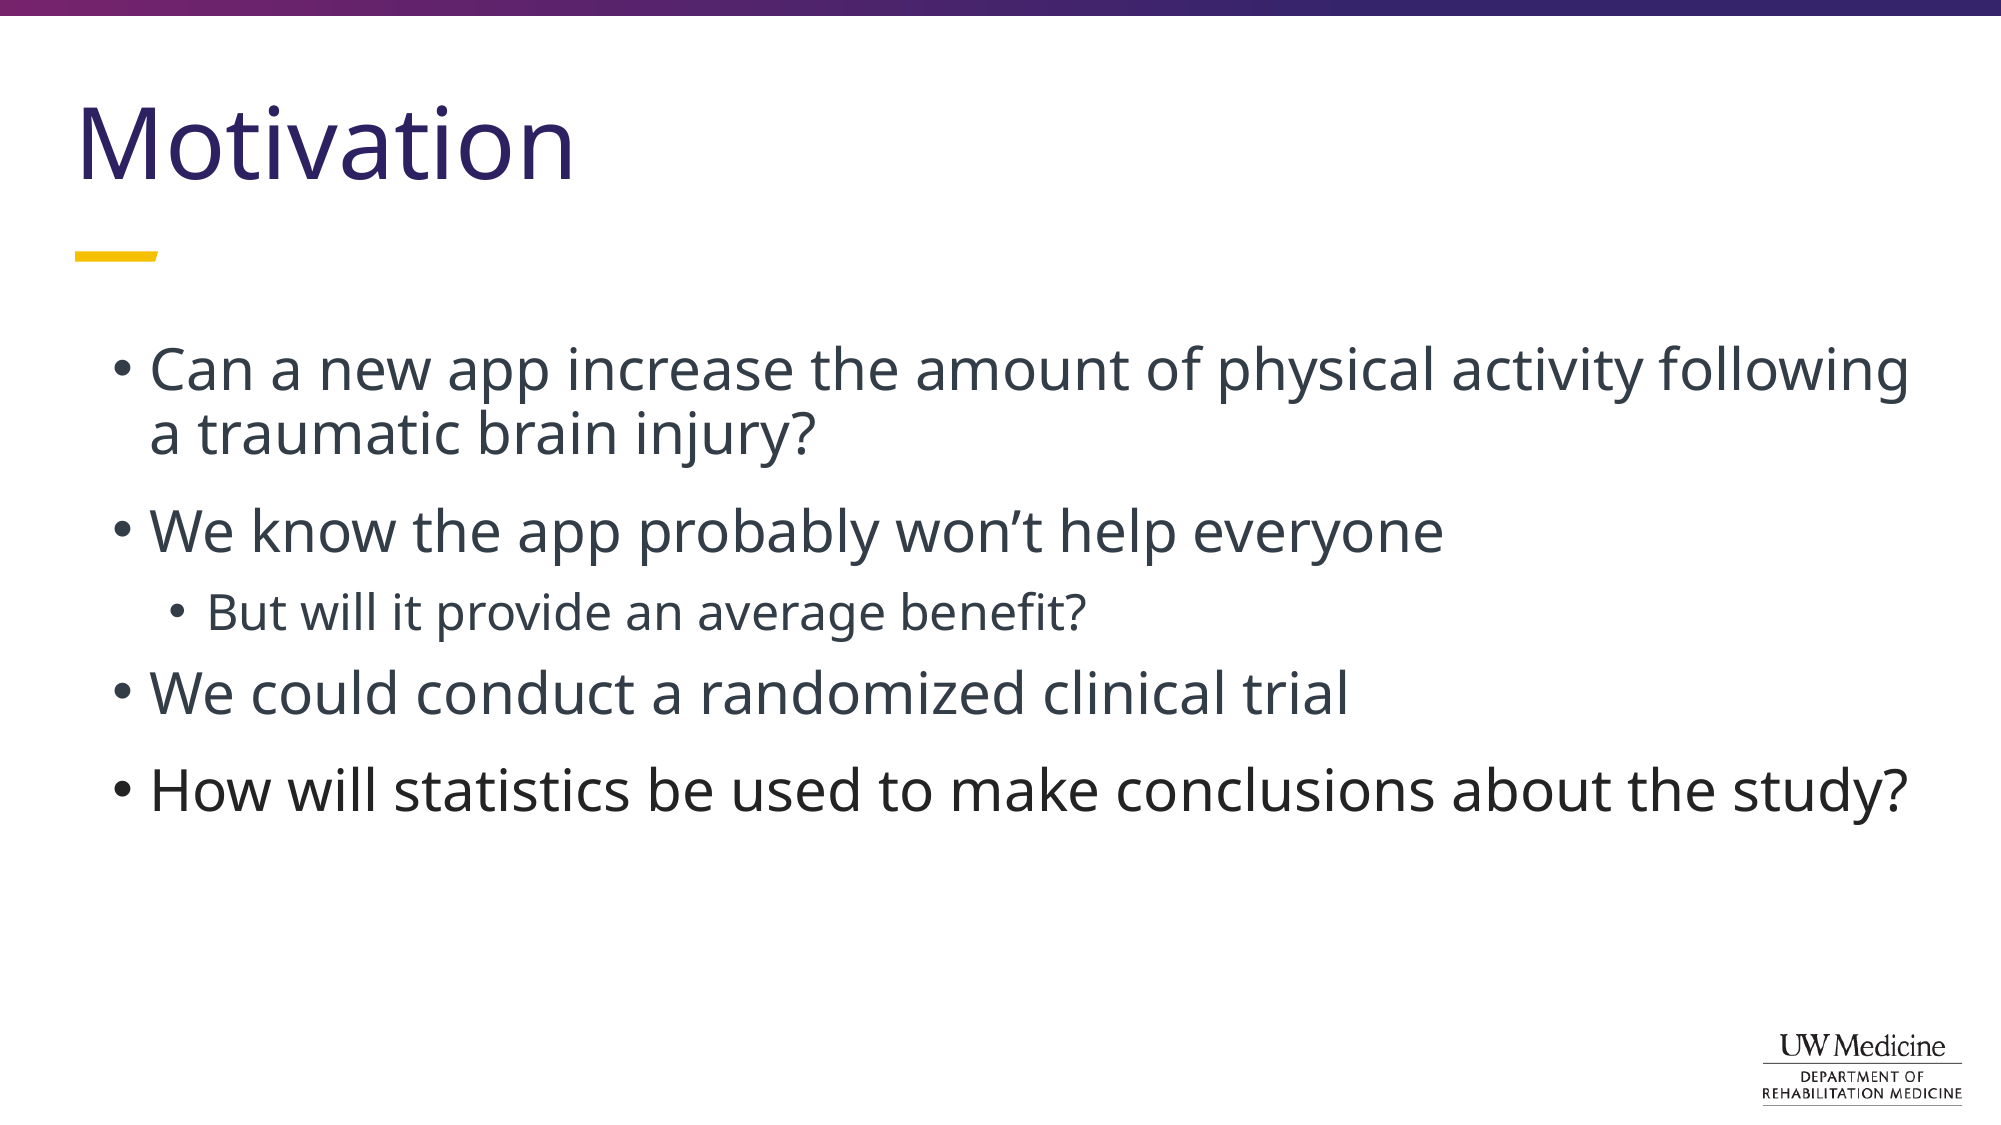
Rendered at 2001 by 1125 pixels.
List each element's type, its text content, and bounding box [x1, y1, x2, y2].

title Motivation [59, 86, 1933, 230]
list Can a new app increase the amount of physical activity following a traumatic brain injury? We know the app probably won’t help everyone But will it provide an average benefit? We could conduct a randomized clinical trial How will statistics be used to make conclusions about the study? [59, 330, 1933, 1021]
picture [1741, 1012, 1983, 1125]
